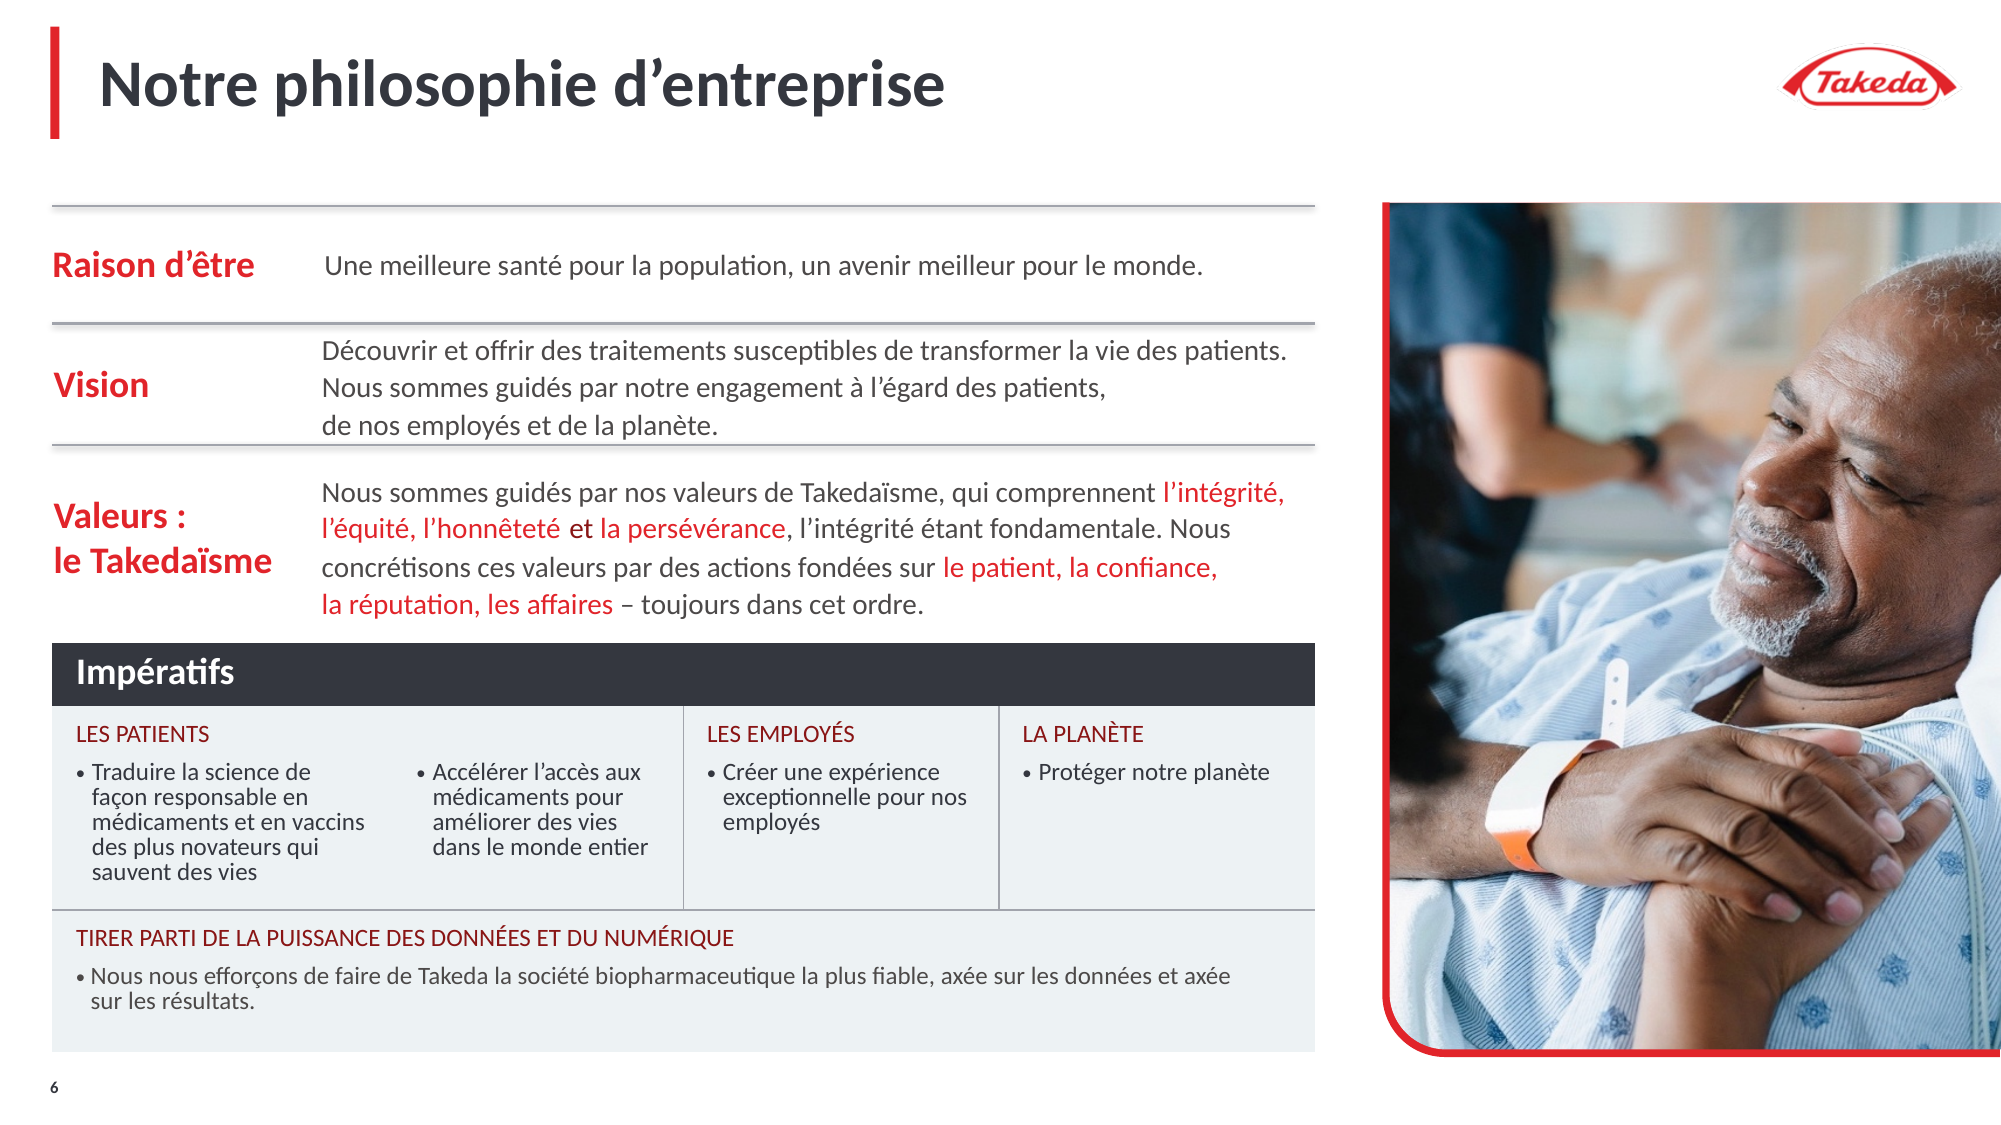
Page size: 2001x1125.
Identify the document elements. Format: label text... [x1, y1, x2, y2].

table_header Impératifs [52, 643, 1315, 706]
text_box [1388, 201, 2000, 1051]
table_cell LES EMPLOYÉS Créer une expérience exceptionnelle pour nos employés [684, 706, 998, 909]
table_cell TIRER PARTI DE LA PUISSANCE DES DONNÉES ET DU NUMÉRIQUE Nous nous efforçons de faire de Takeda la société biopharmaceutique la plus fiable, axée sur les données et axée sur les résultats. [52, 911, 1315, 1052]
picture [1730, 0, 2001, 154]
text_box 6 [35, 1069, 84, 1102]
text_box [52, 205, 1330, 621]
text_box [1381, 201, 2000, 1058]
table_cell LES PATIENTS Traduire la science de façon responsable en médicaments et en vaccins des plus novateurs qui sauvent des vies [52, 706, 393, 909]
title Notre philosophie d’entreprise [99, 34, 1731, 148]
table_cell LA PLANÈTE Protéger notre planète [1000, 706, 1315, 909]
table_cell Accélérer l’accès aux médicaments pour améliorer des vies dans le monde entier [393, 706, 683, 909]
